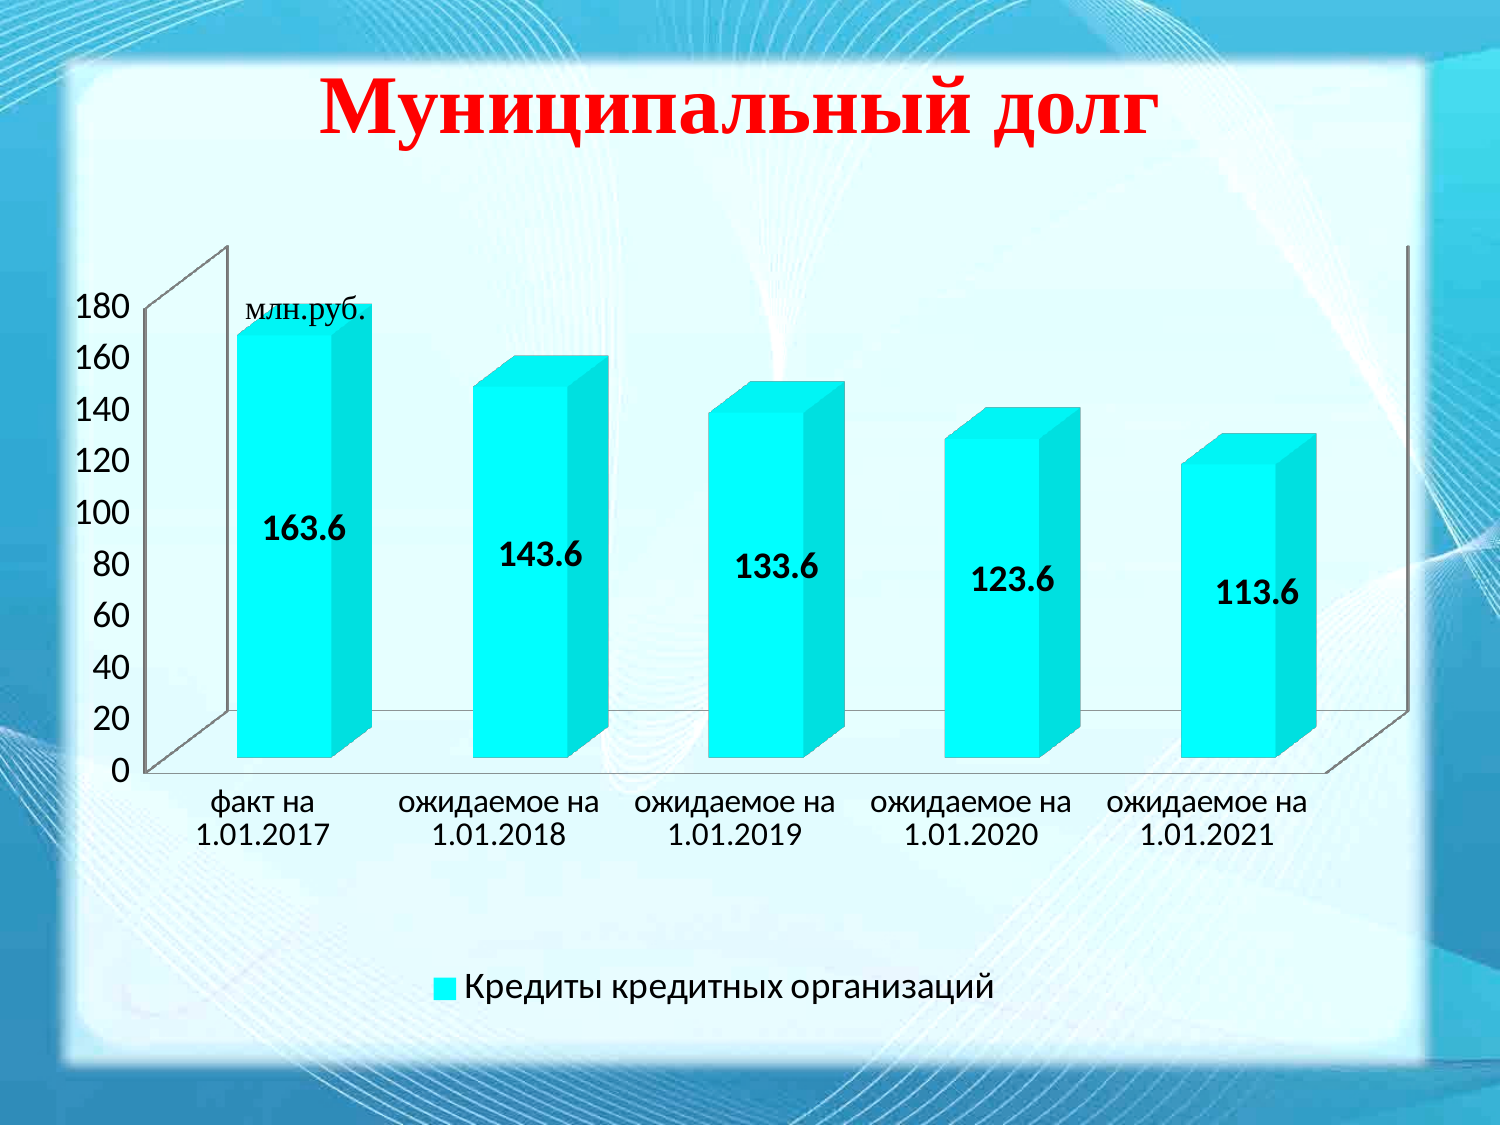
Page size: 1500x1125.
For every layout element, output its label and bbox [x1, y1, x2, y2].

chart [0, 113, 1430, 1036]
picture [0, 0, 1500, 1125]
